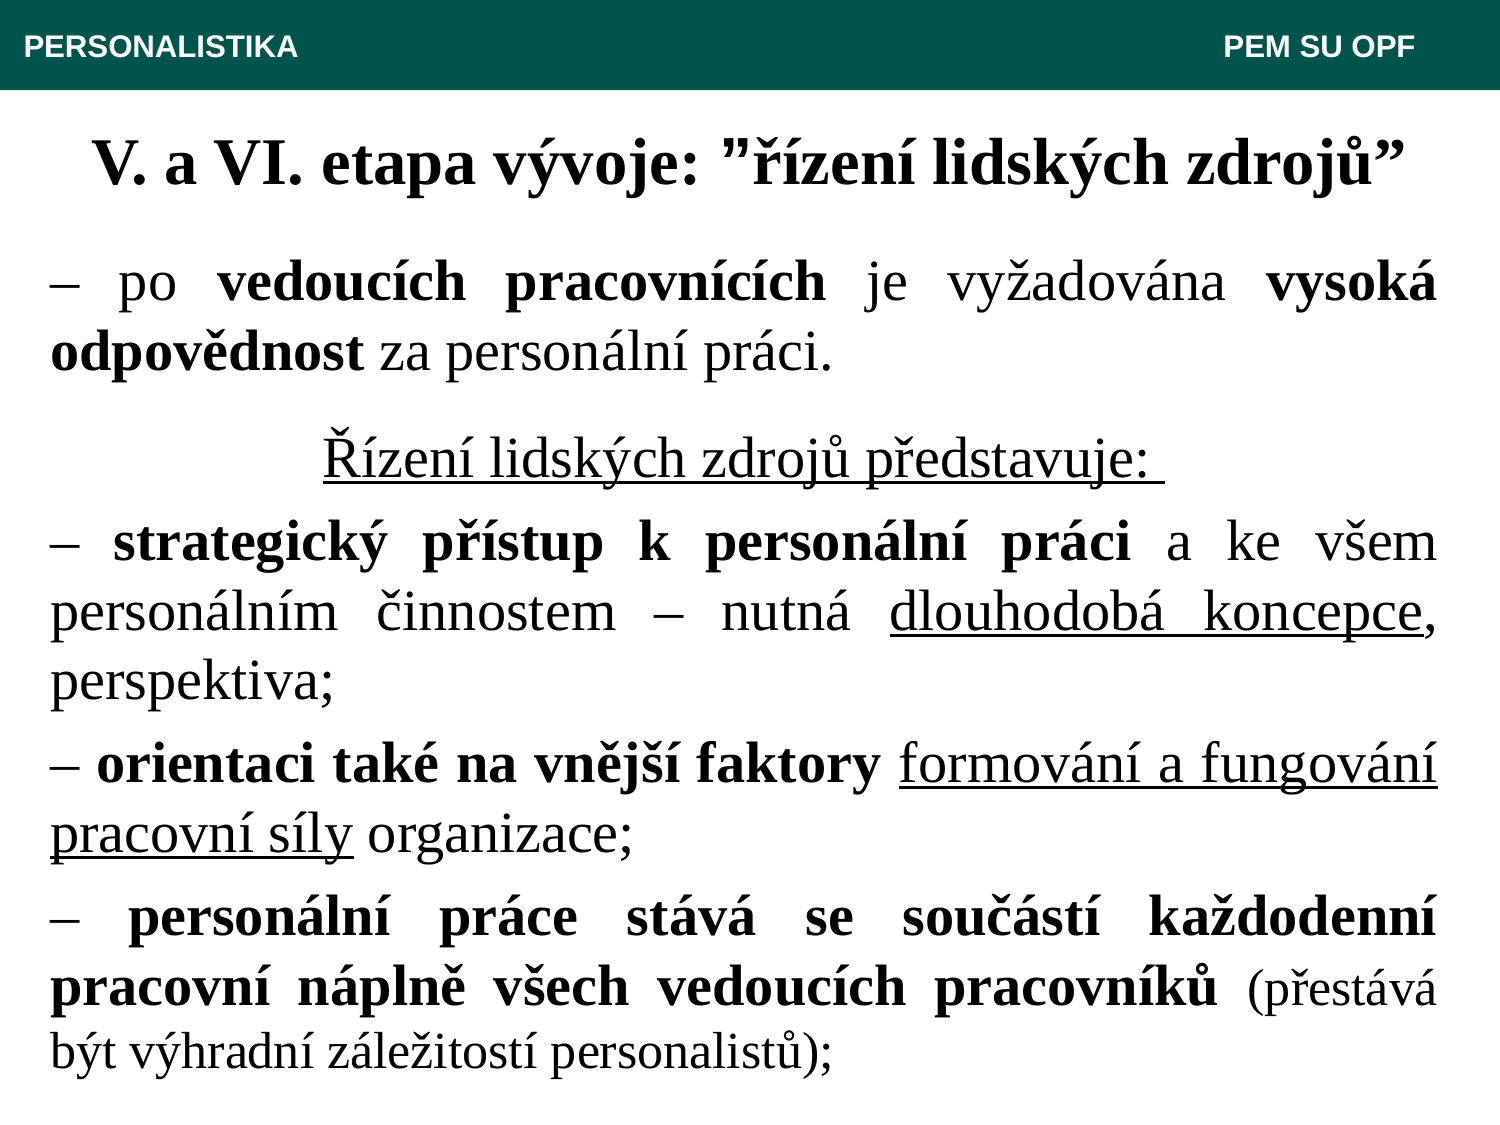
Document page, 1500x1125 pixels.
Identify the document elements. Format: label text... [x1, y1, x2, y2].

text_box – po vedoucích pracovnících je vyžadována vysoká odpovědnost za personální práci. Řízení lidských zdrojů představuje: – strategický přístup k personální práci a ke všem personálním činnostem – nutná dlouhodobá koncepce, perspektiva; – orientaci také na vnější faktory formování a fungování pracovní síly organizace; – personální práce stává se součástí každodenní pracovní náplně všech vedoucích pracovníků (přestává být výhradní záležitostí personalistů); [35, 234, 1454, 1090]
text_box PERSONALISTIKA PEM SU OPF [0, 0, 1500, 92]
text_box V. a VI. etapa vývoje: ”řízení lidských zdrojů” [35, 105, 1465, 211]
